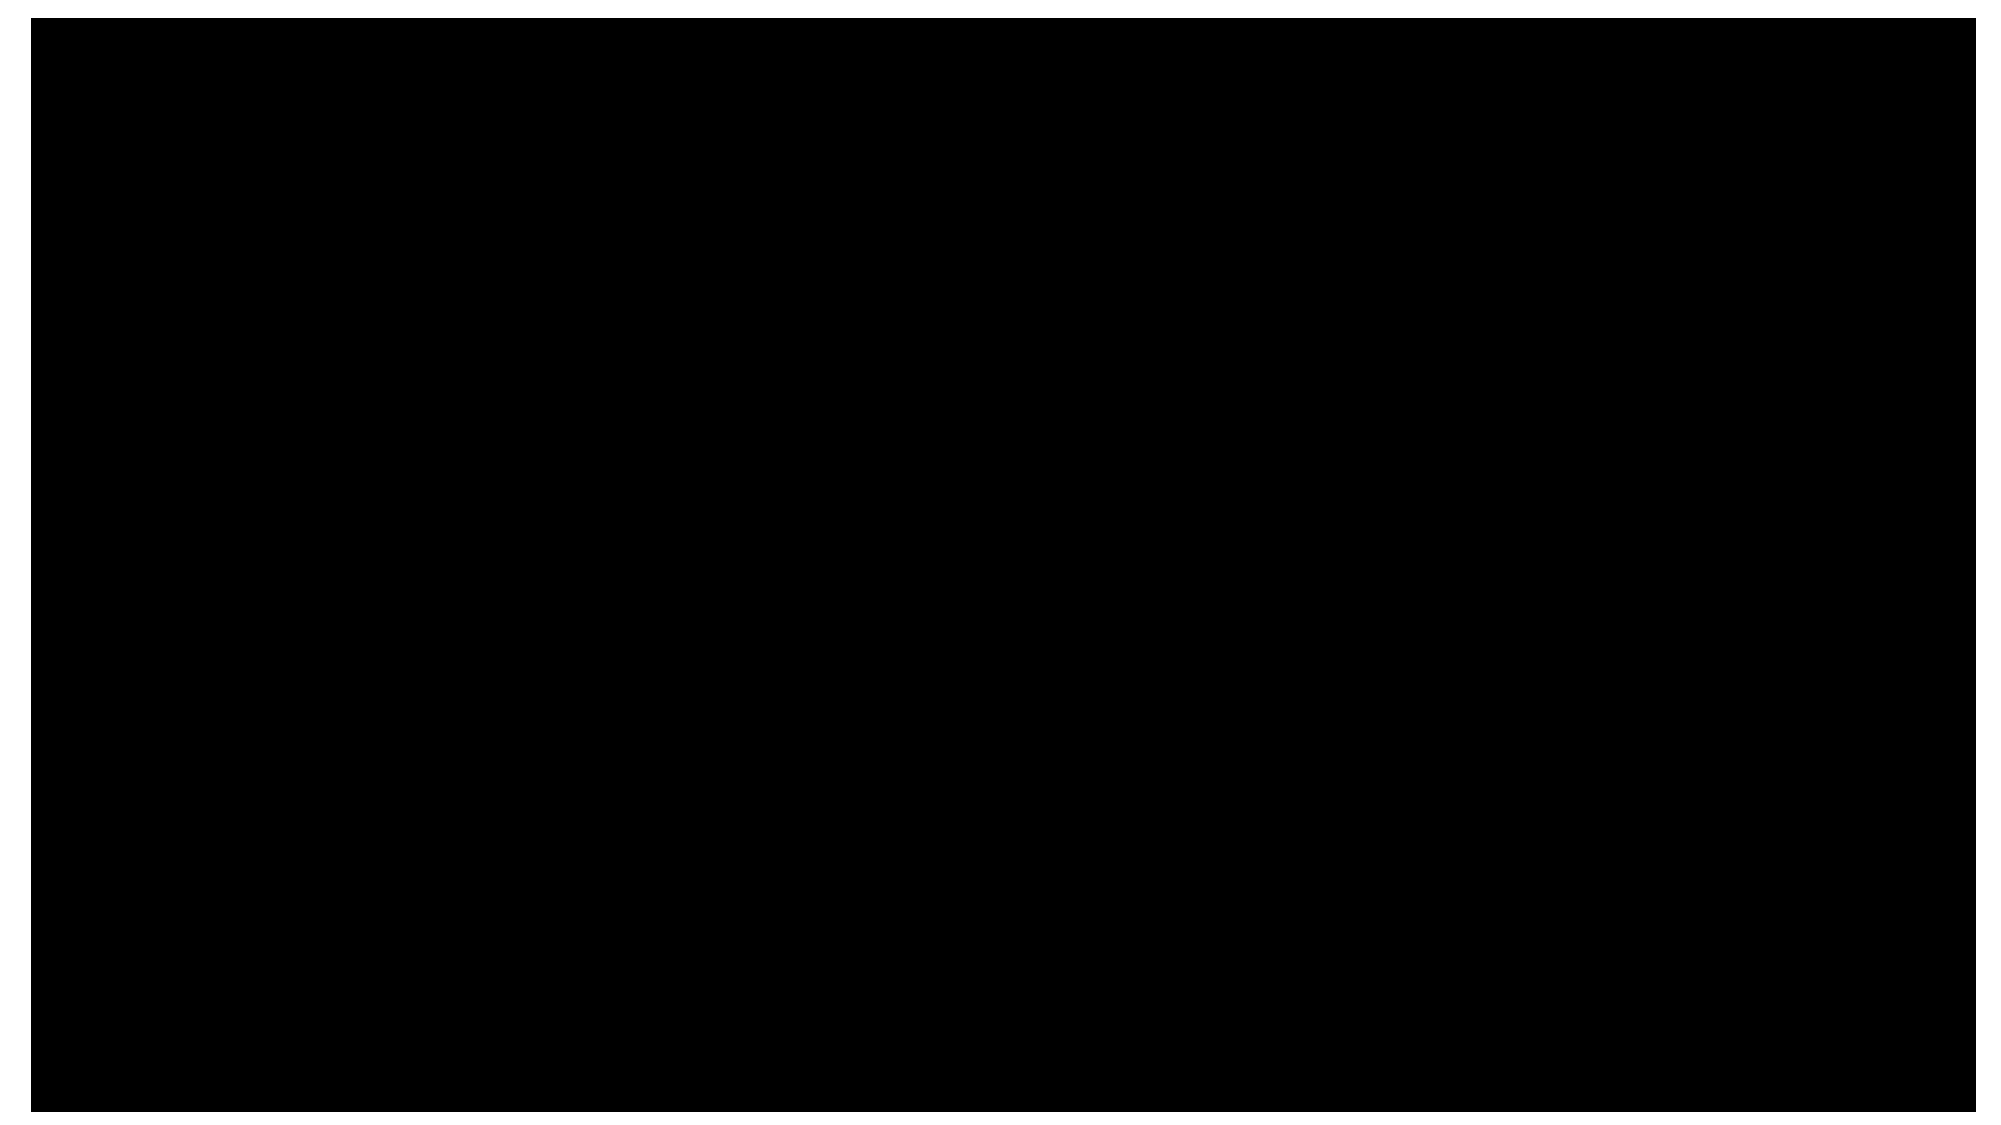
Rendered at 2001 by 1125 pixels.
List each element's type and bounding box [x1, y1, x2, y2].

list [31, 17, 1977, 1112]
